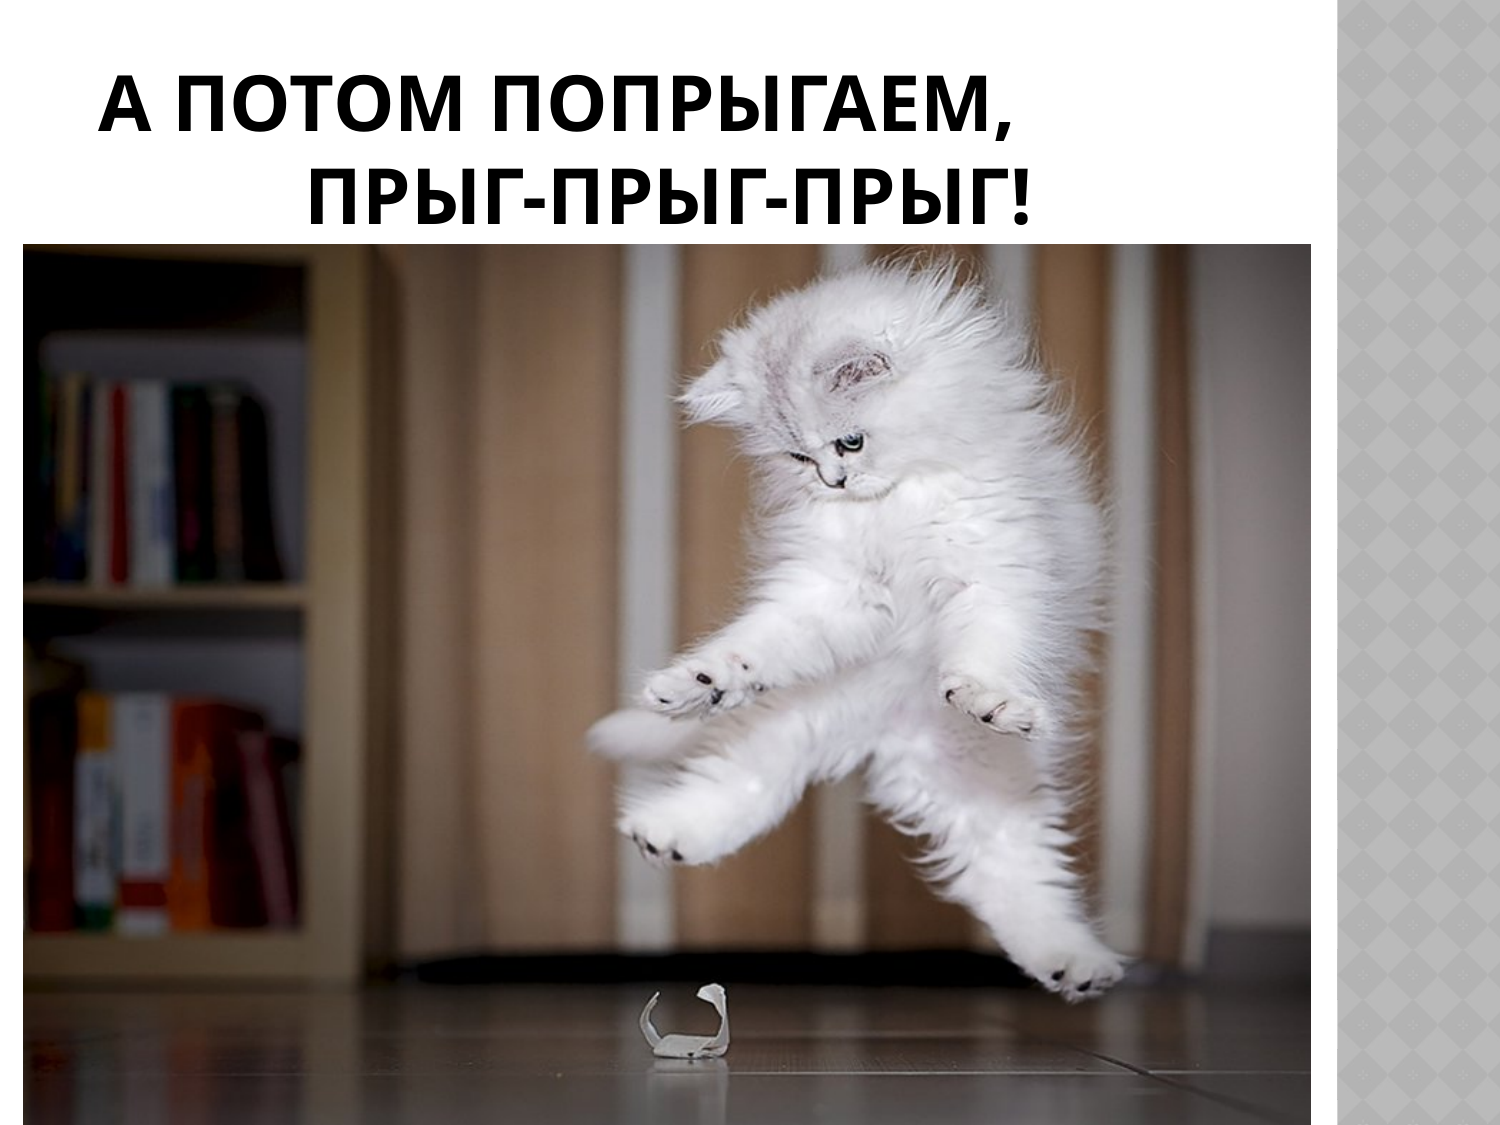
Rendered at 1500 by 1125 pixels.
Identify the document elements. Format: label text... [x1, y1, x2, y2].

picture [23, 244, 1311, 1125]
title А потом попрыгаем, прыг-прыг-прыг! [75, 52, 1263, 240]
